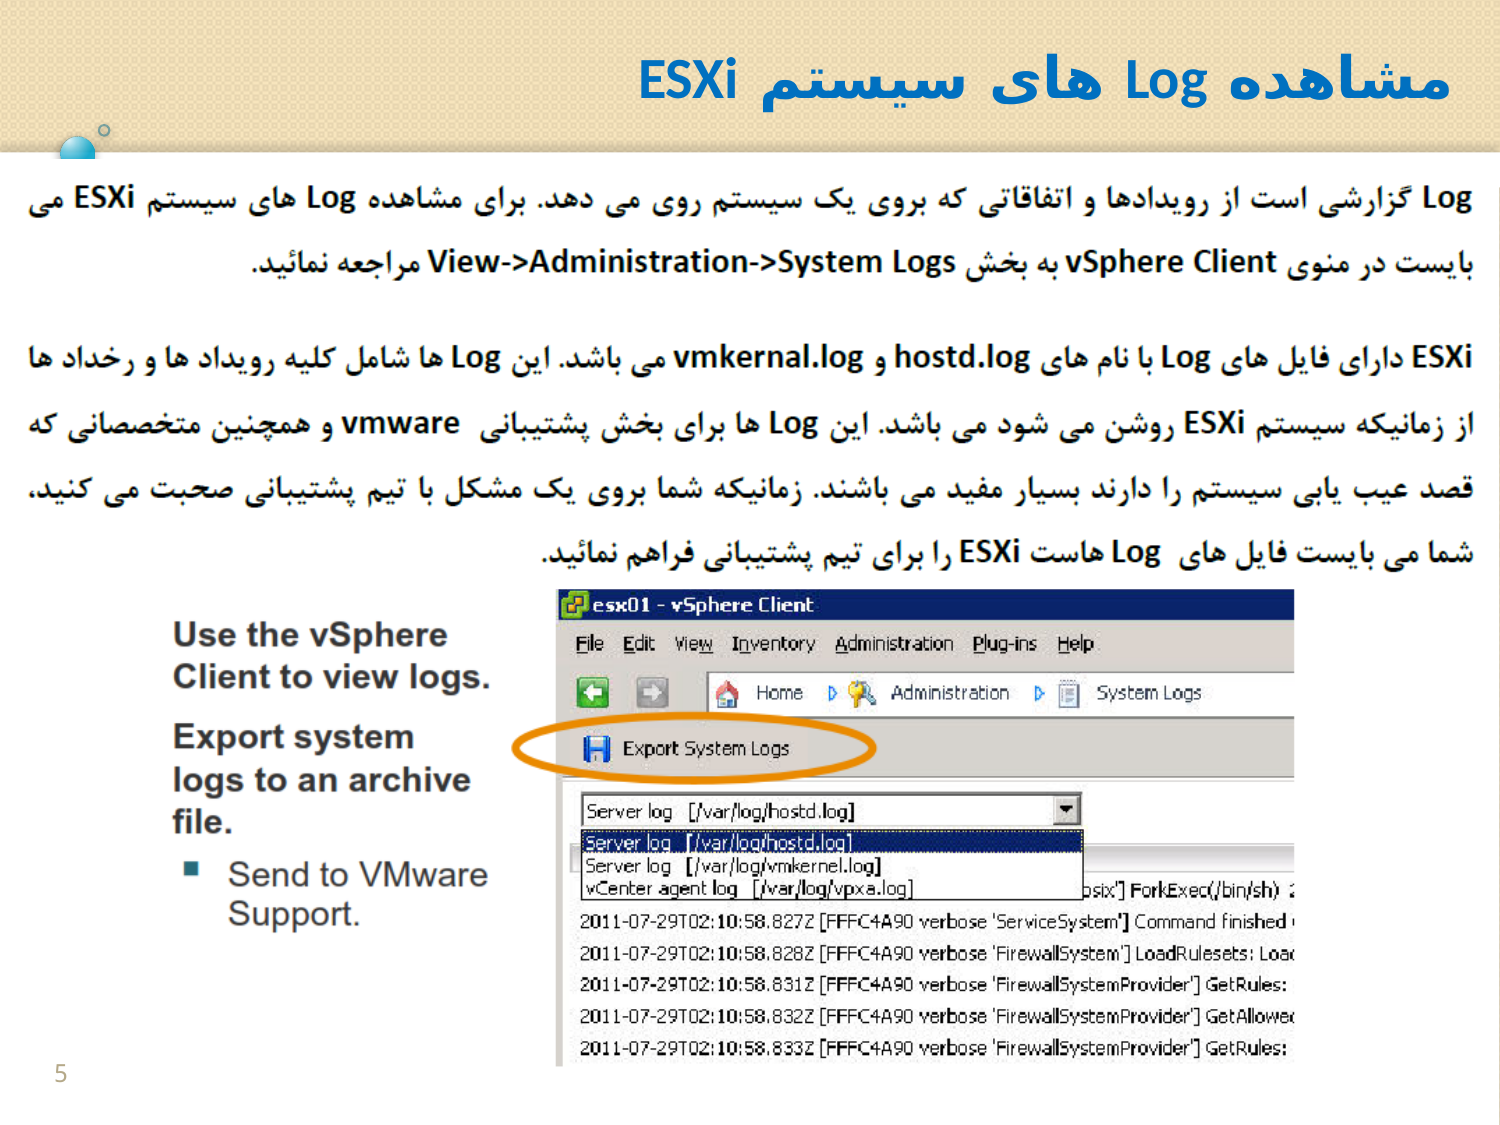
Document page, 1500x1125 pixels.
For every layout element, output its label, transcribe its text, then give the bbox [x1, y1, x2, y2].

list مشاهده Log های سیستم ESXi [23, 23, 1473, 118]
picture [19, 159, 1483, 1125]
slide_number 5 [23, 1031, 99, 1098]
